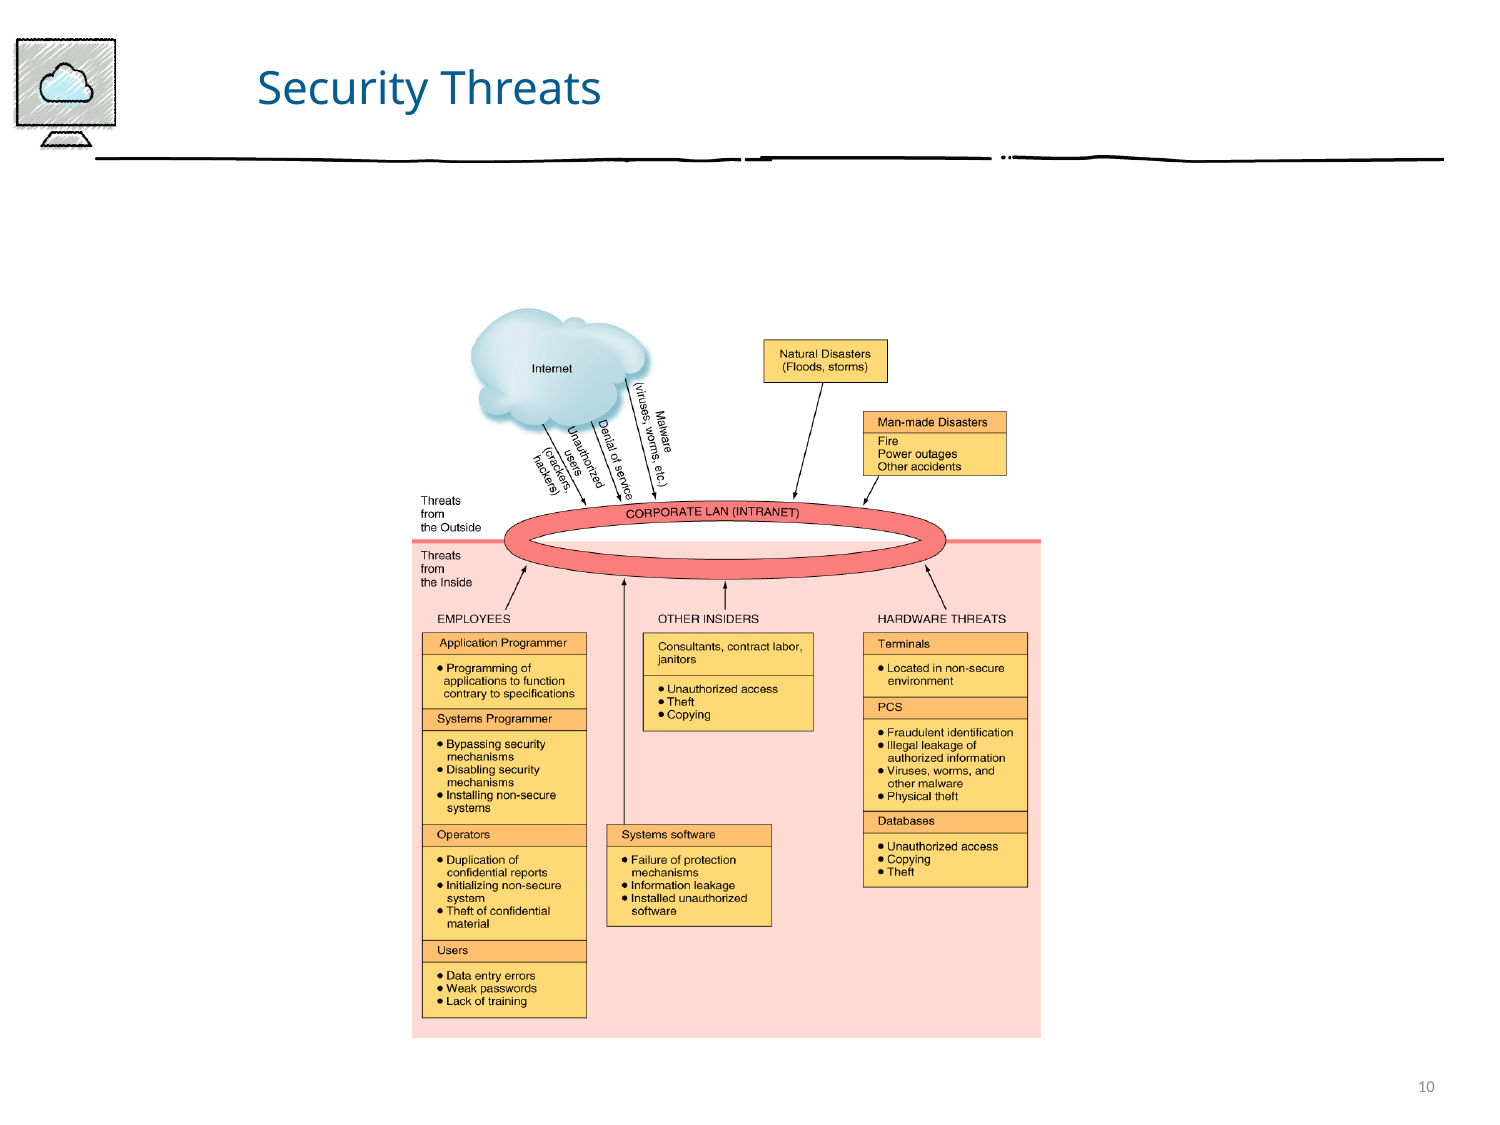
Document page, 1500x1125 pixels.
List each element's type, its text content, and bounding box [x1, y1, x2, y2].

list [412, 262, 1041, 1038]
picture [13, 36, 117, 151]
title Security Threats [125, 66, 1442, 116]
picture [95, 155, 1444, 163]
